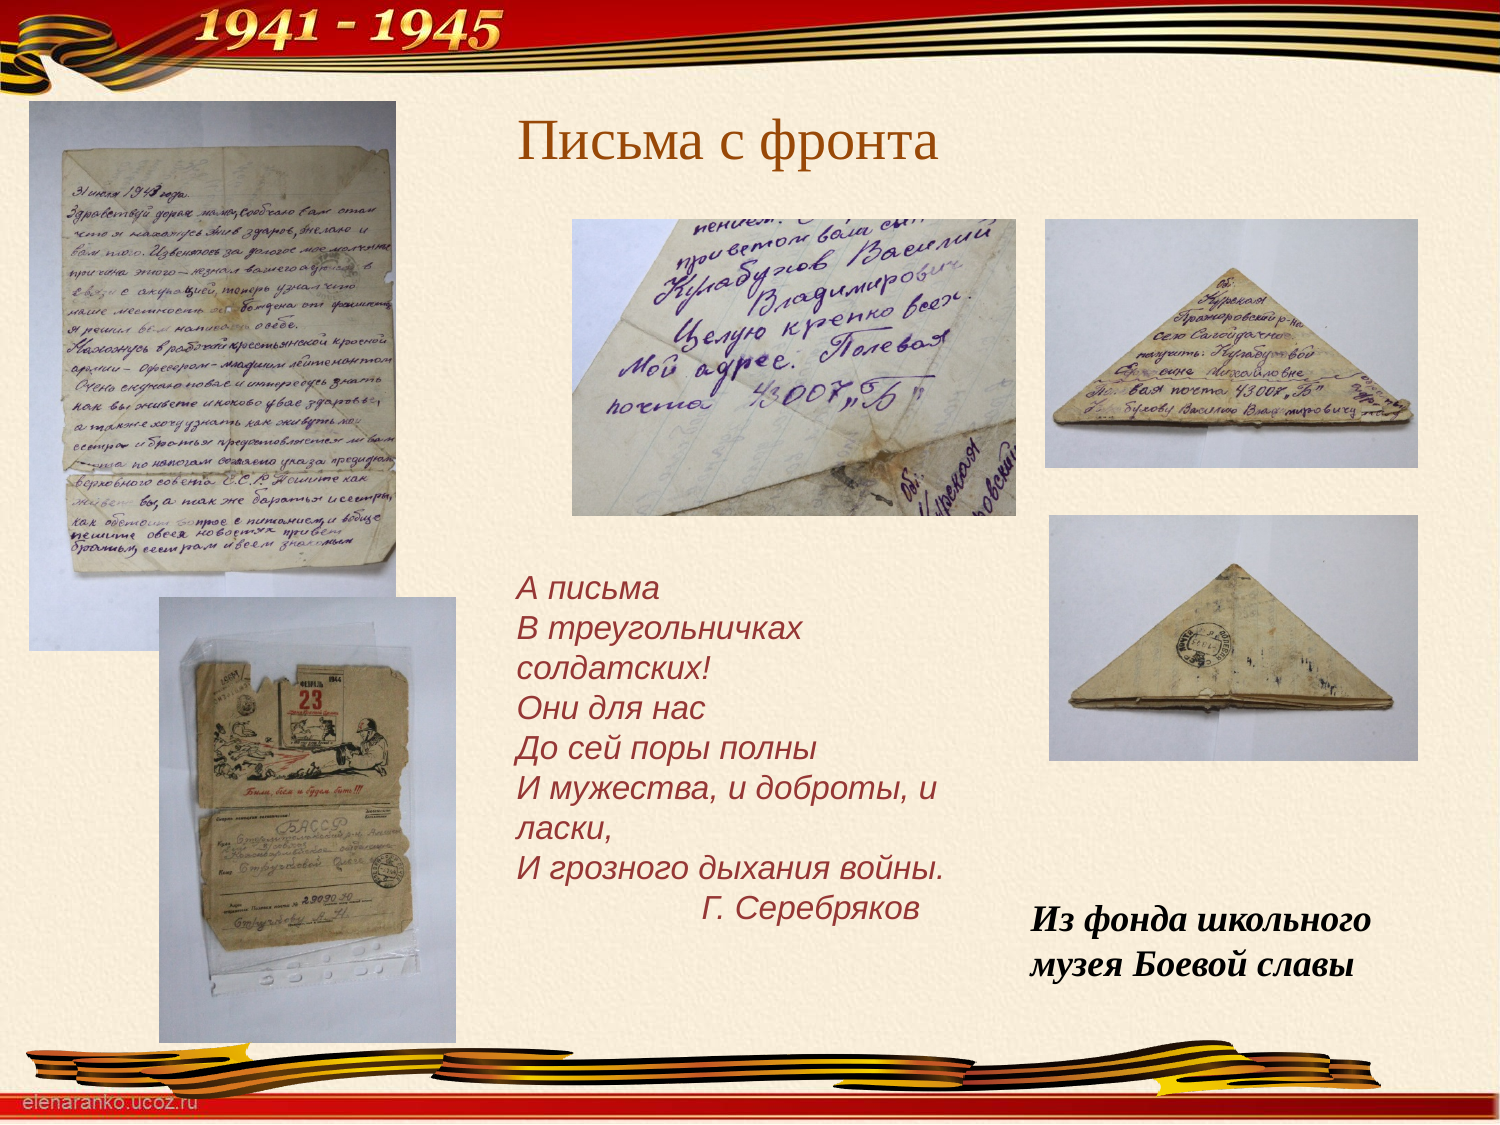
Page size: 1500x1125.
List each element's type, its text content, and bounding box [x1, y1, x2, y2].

text_box А письма В треугольничках солдатских! Они для нас До сей поры полны И мужества, и доброты, и ласки, И грозного дыхания войны. Г. Серебряков [501, 559, 999, 934]
text_box Из фонда школьного музея Боевой славы [1015, 886, 1418, 991]
title Письма с фронта [53, 42, 1404, 231]
picture [0, 0, 1500, 1125]
